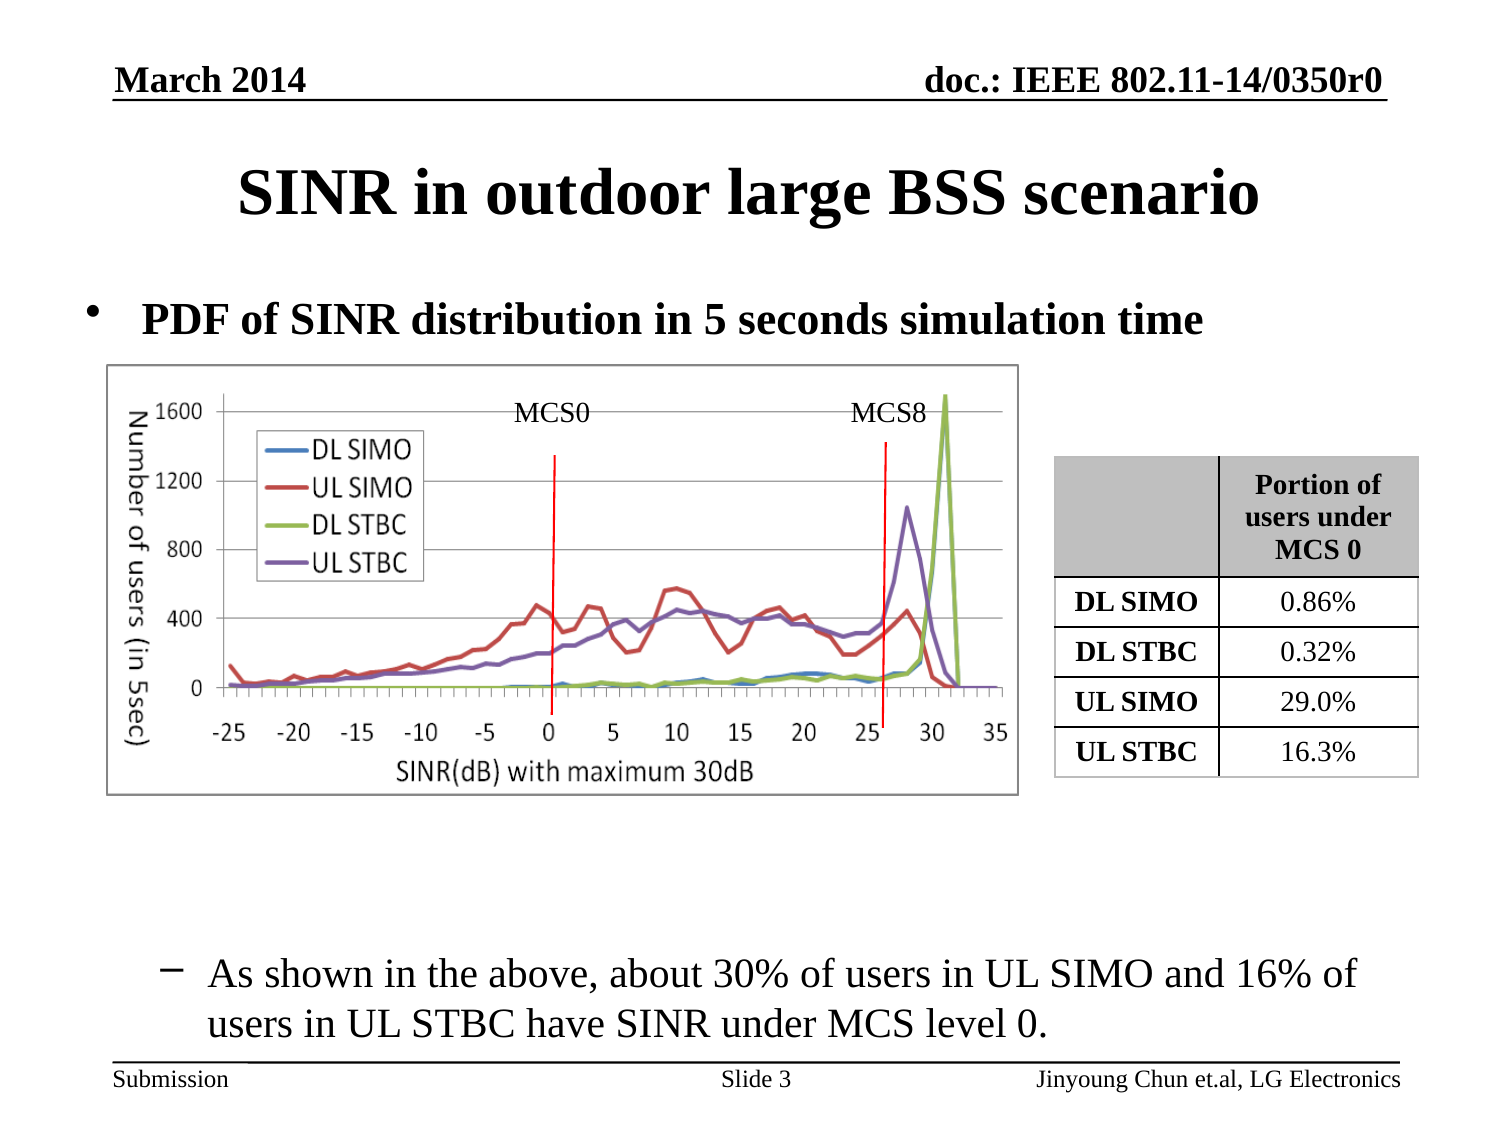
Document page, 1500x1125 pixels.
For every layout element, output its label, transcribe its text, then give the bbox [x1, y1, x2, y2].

table_cell 16.3% [1220, 728, 1417, 776]
table_cell 29.0% [1220, 678, 1417, 726]
table_header Portion of users under MCS 0 [1220, 458, 1417, 576]
title SINR in outdoor large BSS scenario [112, 99, 1388, 275]
table_cell DL SIMO [1056, 578, 1218, 626]
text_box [105, 362, 1020, 798]
table_header [1056, 458, 1218, 576]
table_cell 0.32% [1220, 628, 1417, 676]
table_cell UL SIMO [1056, 678, 1218, 726]
table_cell DL STBC [1056, 628, 1218, 676]
slide_number Slide 3 [712, 1062, 800, 1093]
list PDF of SINR distribution in 5 seconds simulation time As shown in the above, about 30% of users in UL SIMO and 16% of users in UL STBC have SINR under MCS level 0. [70, 281, 1418, 1049]
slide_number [114, 54, 309, 99]
table_cell 0.86% [1220, 578, 1417, 626]
footer Jinyoung Chun et.al, LG Electronics [1025, 1062, 1402, 1093]
table_cell UL STBC [1056, 728, 1218, 776]
